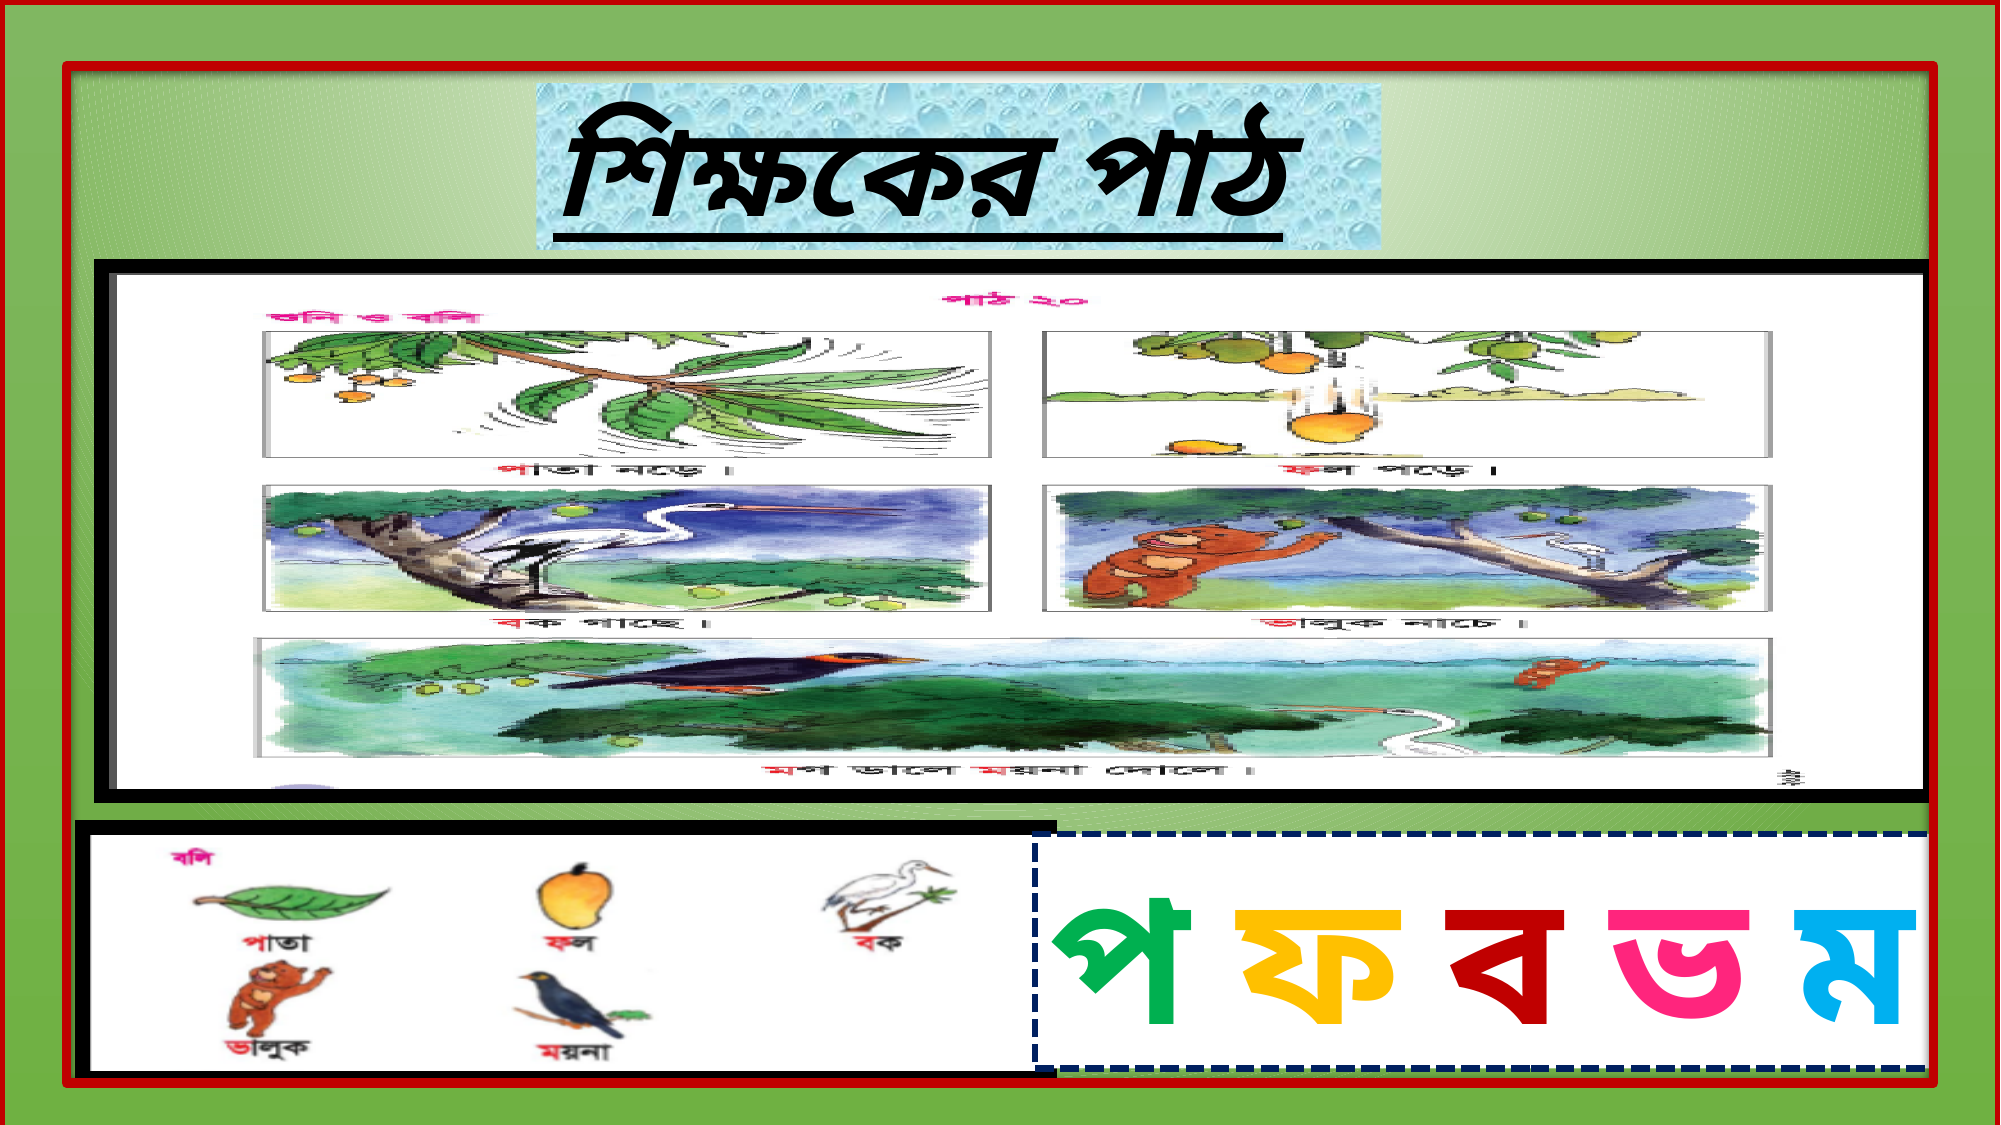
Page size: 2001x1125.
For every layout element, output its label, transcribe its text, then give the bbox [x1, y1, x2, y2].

picture [108, 273, 1923, 789]
text_box প ফ ব ভ ম [1034, 833, 1924, 1069]
text_box [0, 0, 2000, 1125]
picture [89, 834, 1043, 1072]
text_box শিক্ষকের পাঠ [536, 83, 1382, 250]
